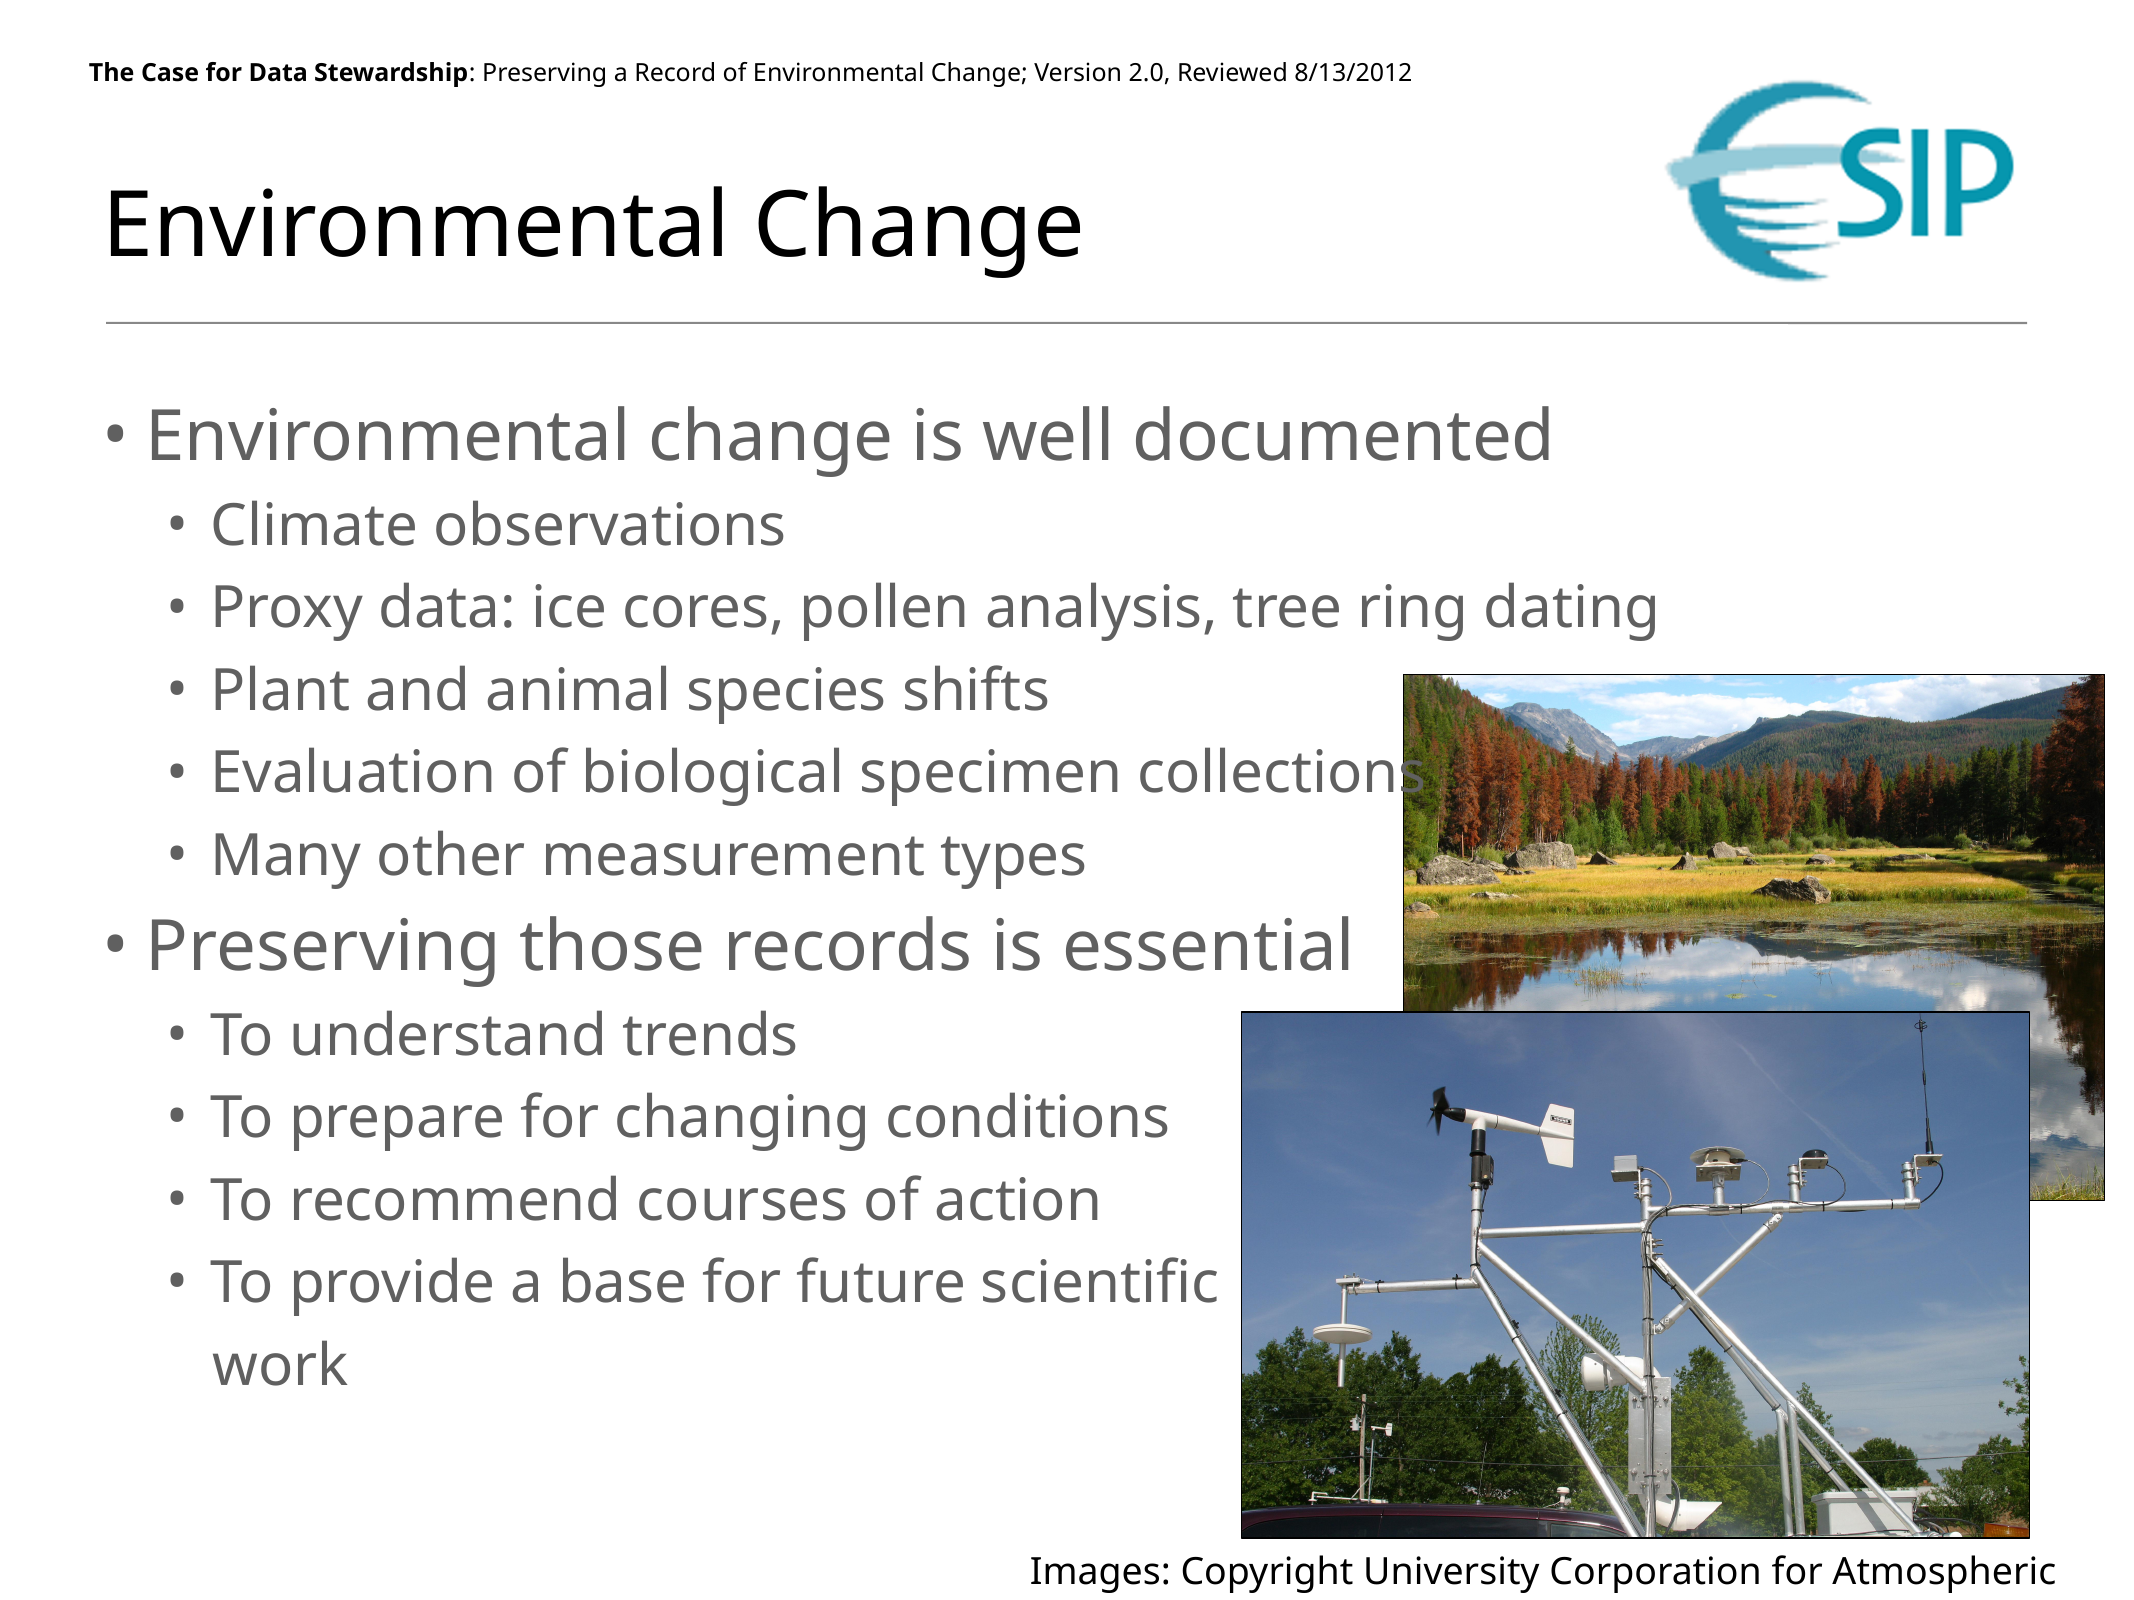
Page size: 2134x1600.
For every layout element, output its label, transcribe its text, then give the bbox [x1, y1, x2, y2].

title Environmental Change [93, 53, 2040, 284]
list Environmental change is well documented Climate observations Proxy data: ice cores, pollen analysis, tree ring dating Plant and animal species shifts Evaluation of biological specimen collections Many other measurement types Preserving those records is essential To understand trends To prepare for changing conditions To recommend courses of action To provide a base for future scientific work [93, 380, 2040, 1488]
text_box Images: Copyright University Corporation for Atmospheric Research [954, 1539, 2134, 1600]
picture [1241, 674, 2105, 1538]
